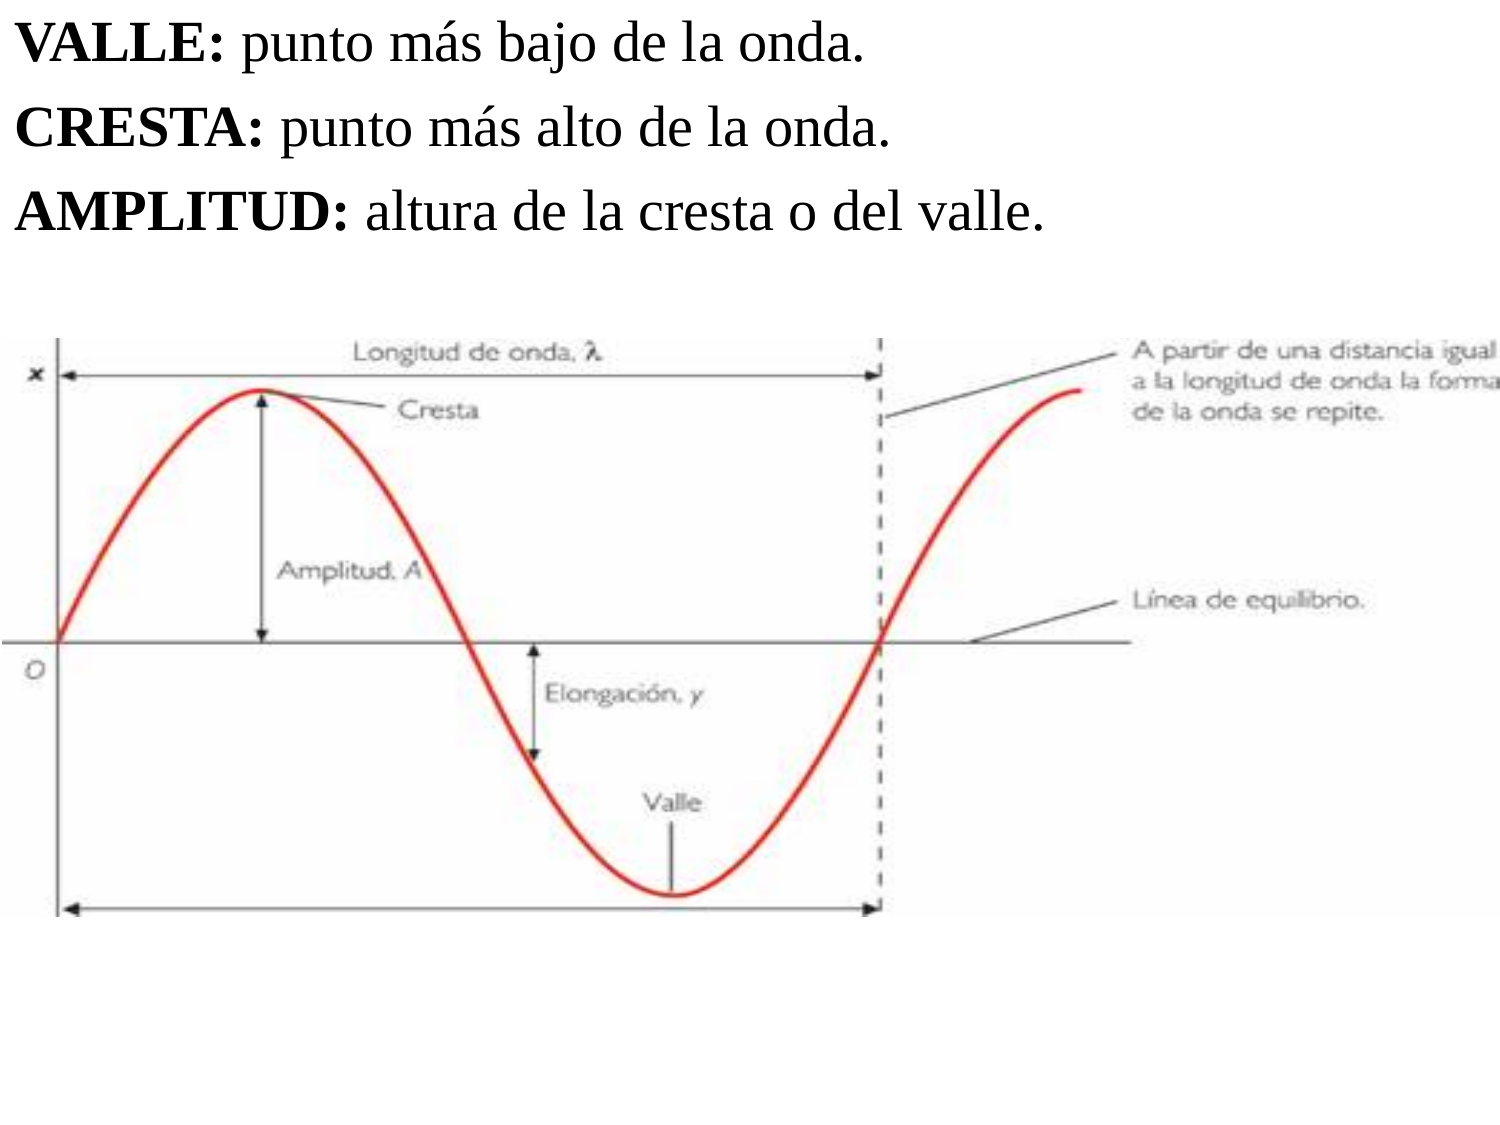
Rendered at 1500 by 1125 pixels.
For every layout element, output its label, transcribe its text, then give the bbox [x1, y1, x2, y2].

text_box VALLE: punto más bajo de la onda. CRESTA: punto más alto de la onda. AMPLITUD: altura de la cresta o del valle. [0, 0, 1500, 250]
picture [1, 337, 1500, 918]
